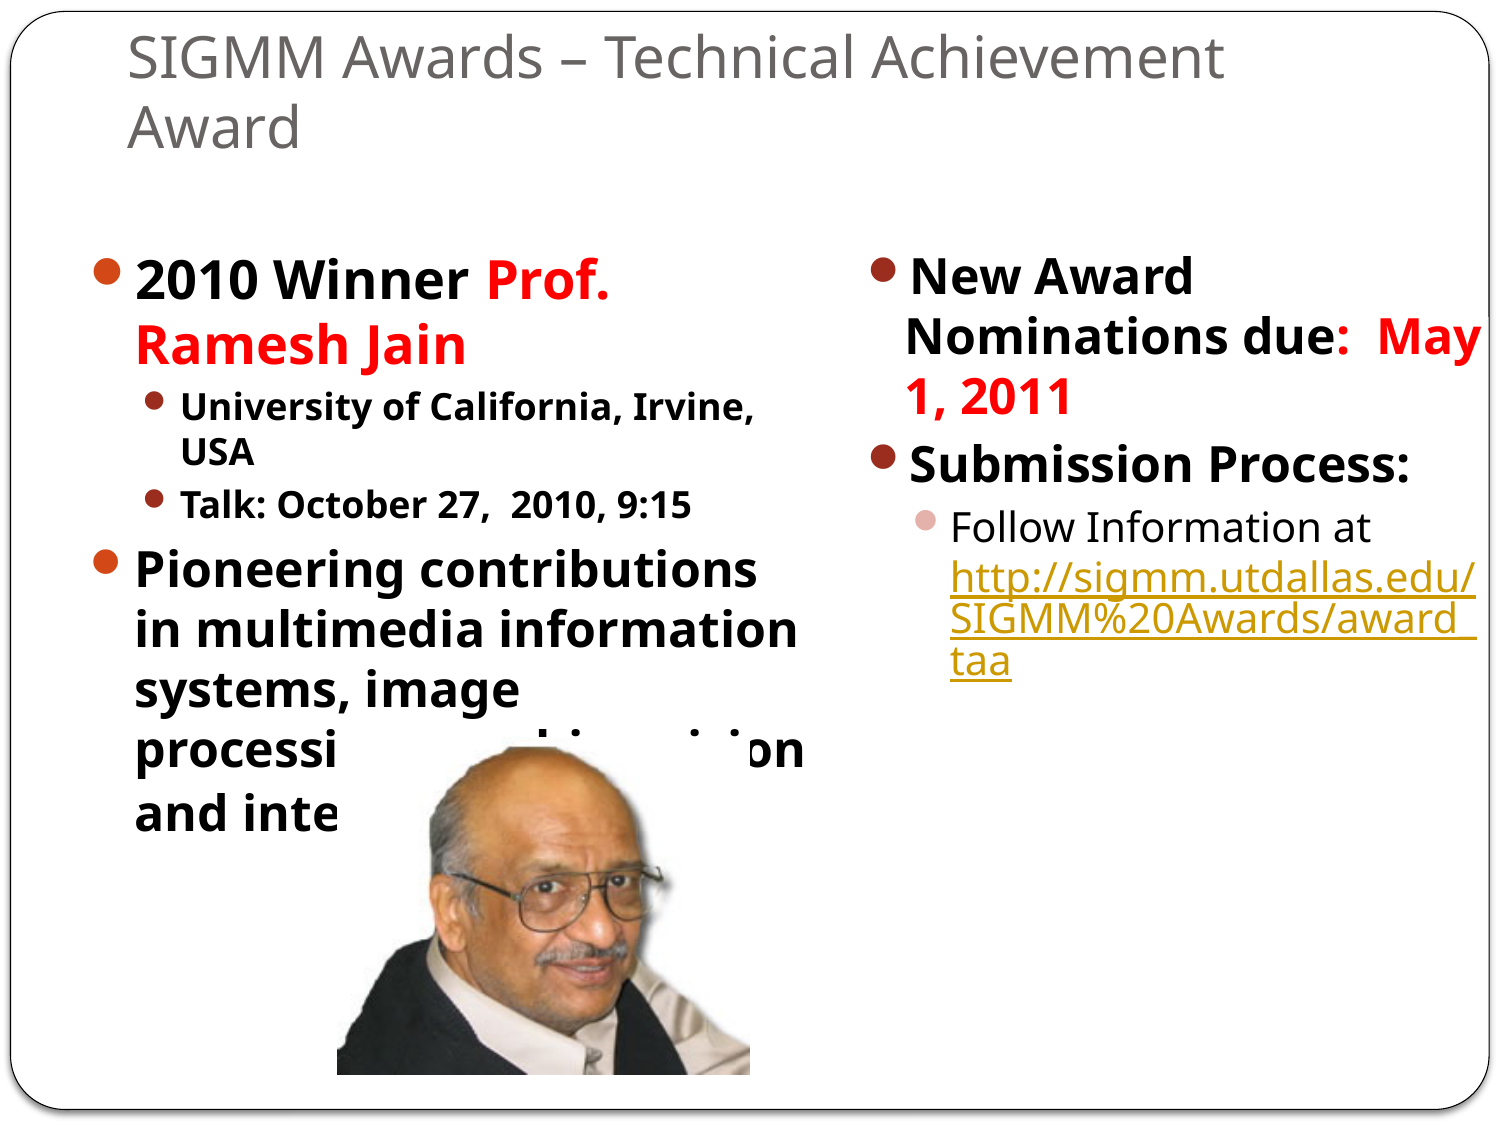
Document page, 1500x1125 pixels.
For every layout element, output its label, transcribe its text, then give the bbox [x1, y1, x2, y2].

picture [337, 737, 751, 1076]
list 2010 Winner Prof. Ramesh Jain University of California, Irvine, USA Talk: October 27, 2010, 9:15 Pioneering contributions in multimedia information systems, image processing, machine vision and intelligent systems [75, 237, 800, 988]
title SIGMM Awards – Technical Achievement Award [112, 45, 1425, 175]
list New Award Nominations due: May 1, 2011 Submission Process: Follow Information at http://sigmm.utdallas.edu/SIGMM%20Awards/award_taa [800, 237, 1500, 1050]
